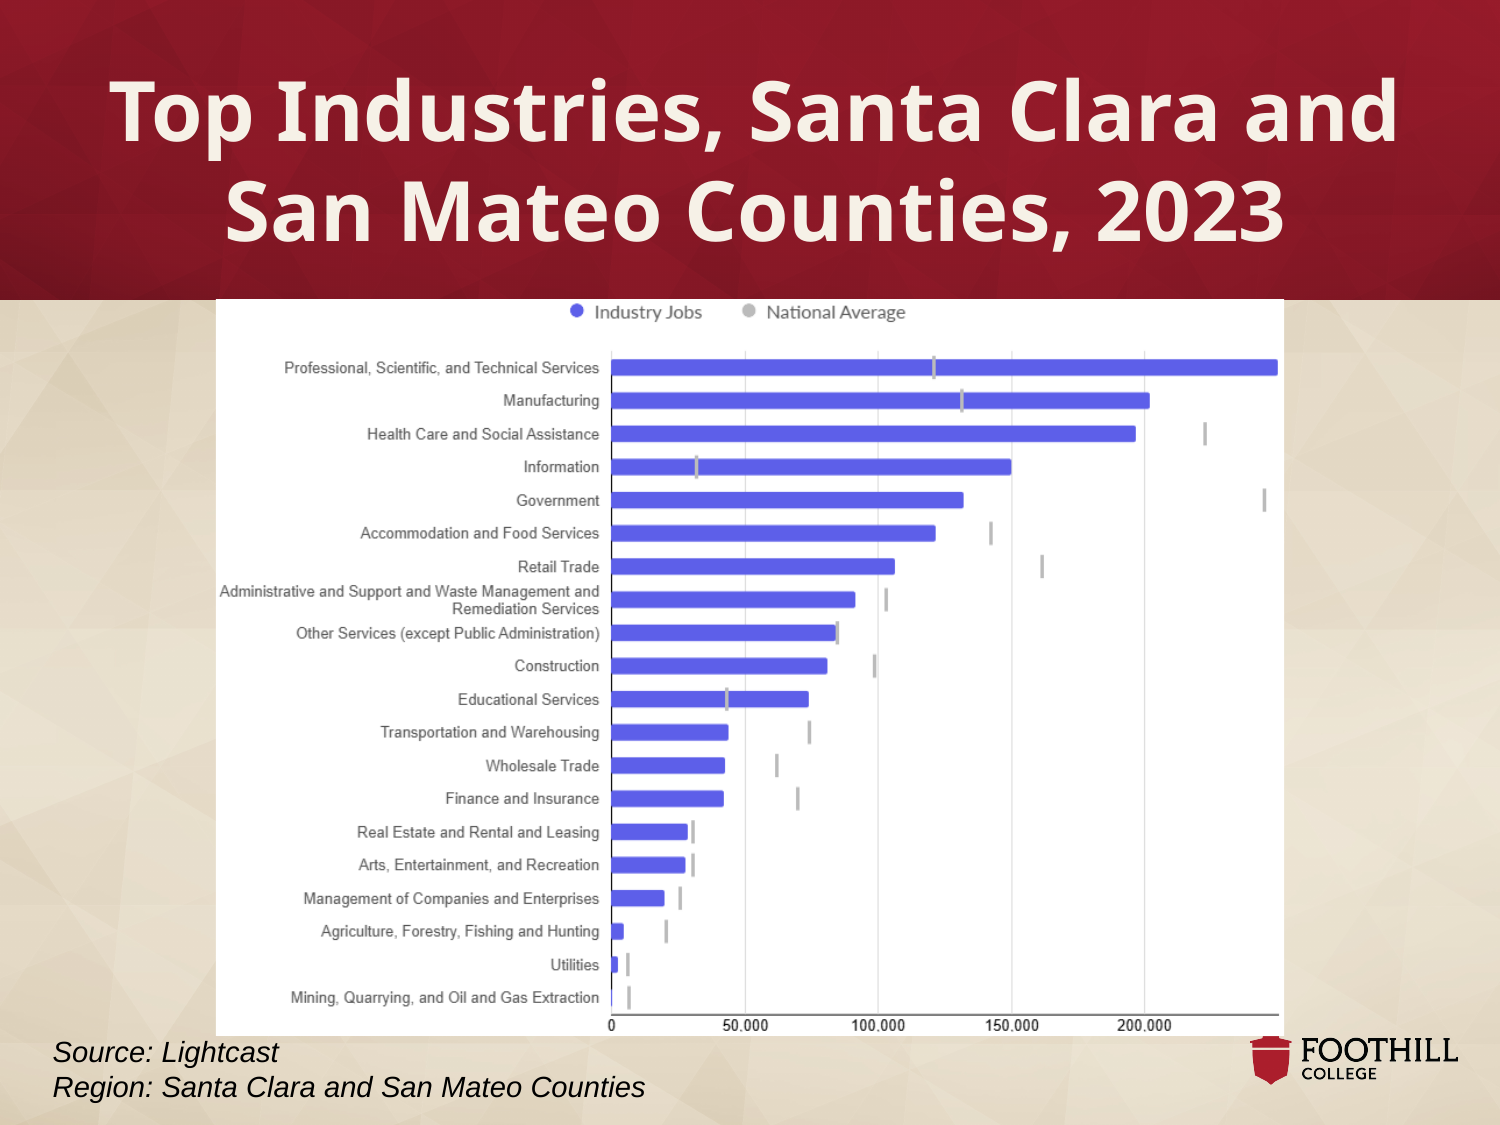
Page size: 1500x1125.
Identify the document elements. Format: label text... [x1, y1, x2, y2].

text_box Source: Lightcast Region: Santa Clara and San Mateo Counties [37, 1026, 1254, 1111]
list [215, 298, 1285, 1037]
picture [0, 0, 1500, 1125]
title Top Industries, Santa Clara and San Mateo Counties, 2023 [90, 55, 1422, 262]
